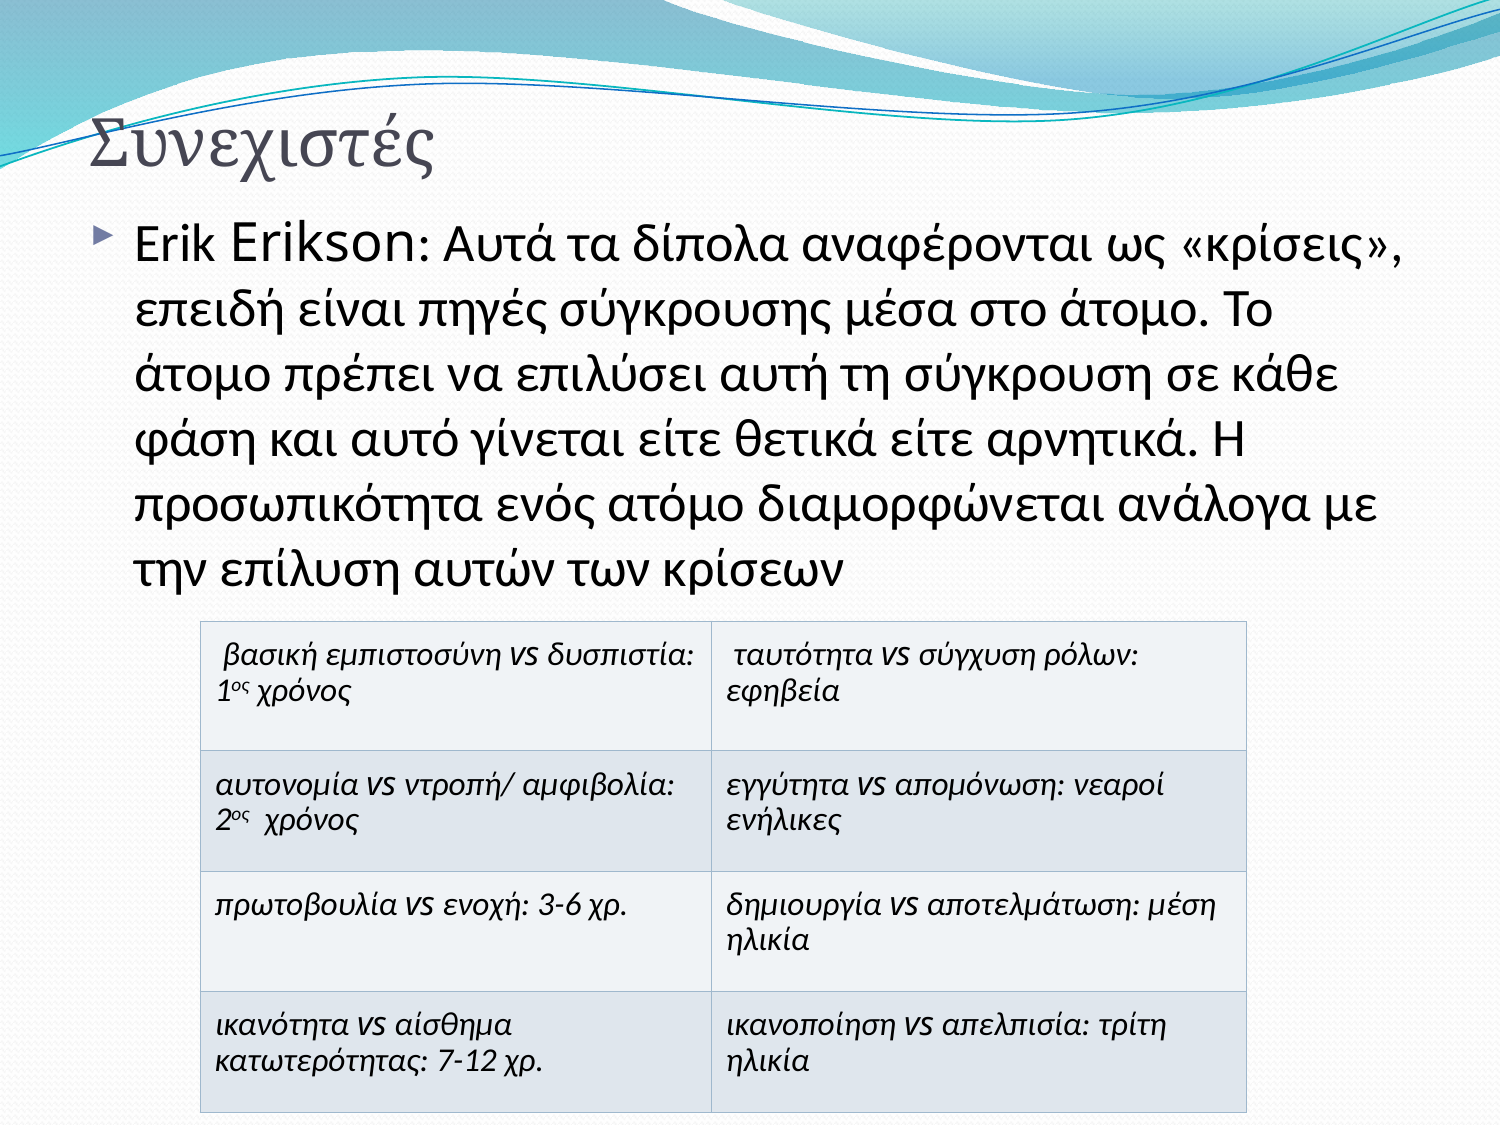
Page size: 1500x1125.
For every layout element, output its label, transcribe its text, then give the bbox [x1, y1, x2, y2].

table_cell ικανότητα vs αίσθημα κατωτερότητας: 7-12 χρ. [201, 992, 711, 1112]
table_header ταυτότητα vs σύγχυση ρόλων: εφηβεία [712, 622, 1246, 750]
table_cell πρωτοβουλία vs ενοχή: 3-6 χρ. [201, 872, 711, 991]
text_box Συνεχιστές [74, 24, 1425, 188]
table_cell αυτονομία vs ντροπή/ αμφιβολία: 2ος χρόνος [201, 751, 711, 871]
table_cell εγγύτητα vs απομόνωση: νεαροί ενήλικες [712, 751, 1246, 871]
table_header βασική εμπιστοσύνη vs δυσπιστία: 1ος χρόνος [201, 622, 711, 750]
table_cell ικανοποίηση vs απελπισία: τρίτη ηλικία [712, 992, 1246, 1112]
text_box Erik Erikson: Αυτά τα δίπολα αναφέρονται ως «κρίσεις», επειδή είναι πηγές σύγκρουσης μέσα στο άτομο. Το άτομο πρέπει να επιλύσει αυτή τη σύγκρουση σε κάθε φάση και αυτό γίνεται είτε θετικά είτε αρνητικά. Η προσωπικότητα ενός ατόμο διαμορφώνεται ανάλογα με την επίλυση αυτών των κρίσεων [74, 200, 1425, 1082]
table_cell δημιουργία vs αποτελμάτωση: μέση ηλικία [712, 872, 1246, 991]
